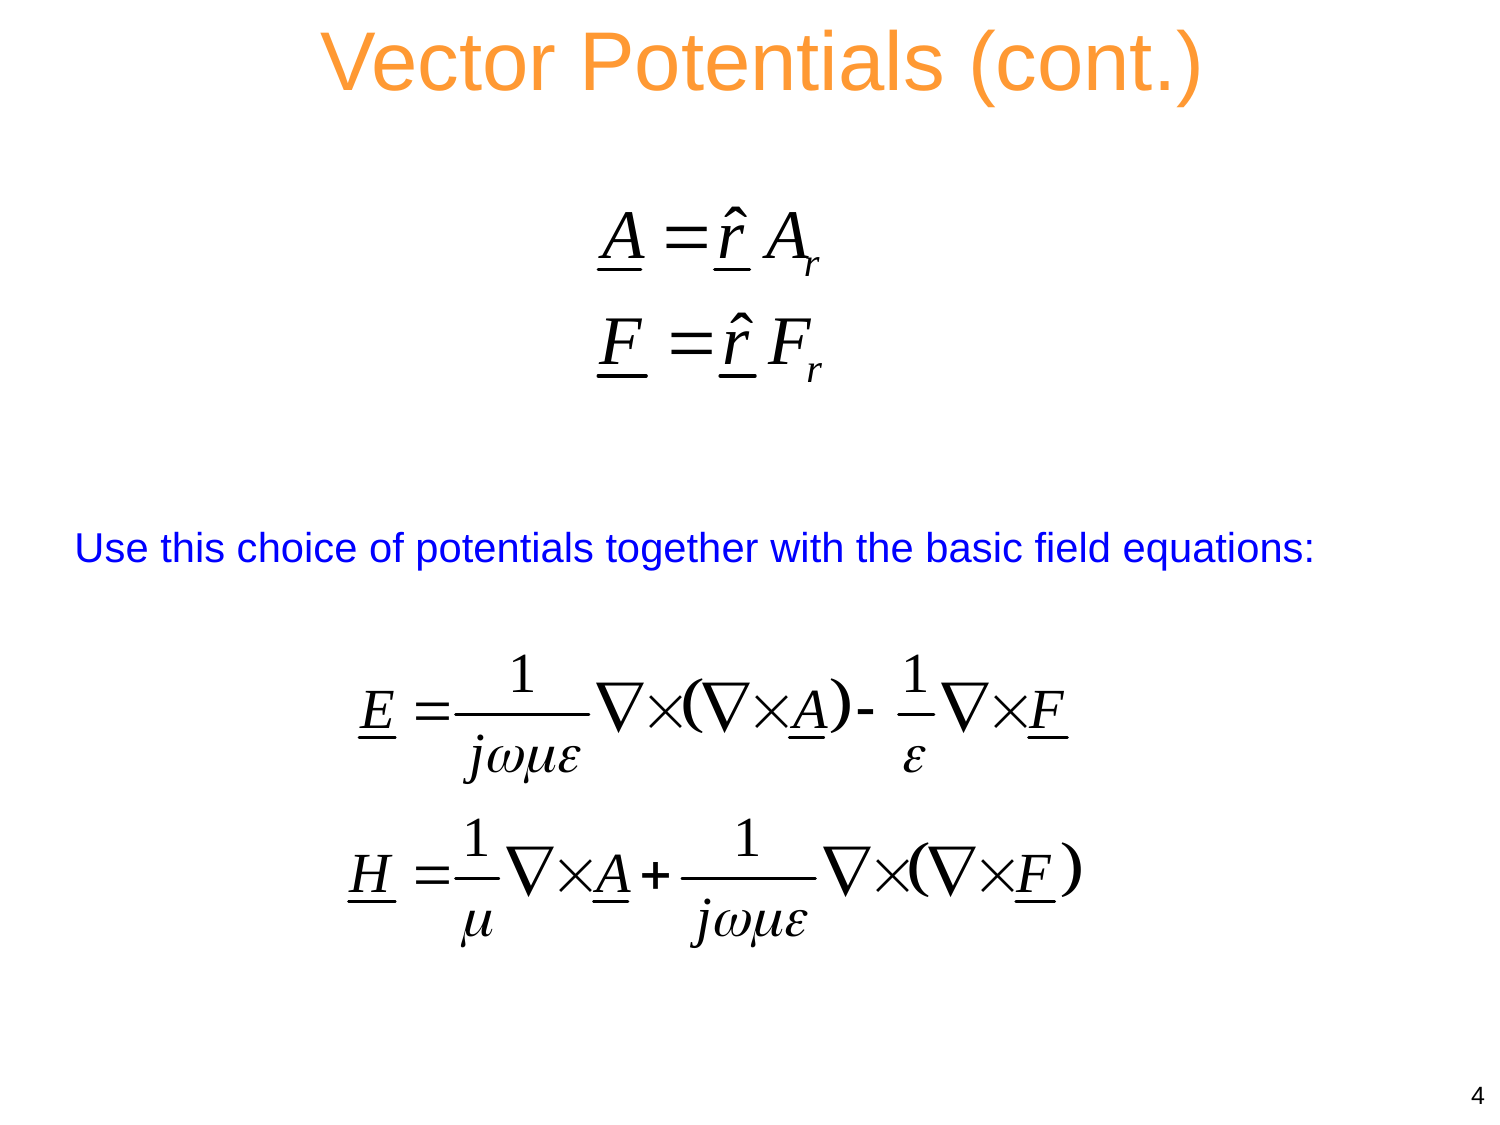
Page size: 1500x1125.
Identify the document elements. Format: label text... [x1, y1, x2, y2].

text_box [338, 638, 1090, 960]
text_box Vector Potentials (cont.) [122, 0, 1403, 115]
slide_number 4 [1149, 1065, 1500, 1125]
text_box Use this choice of potentials together with the basic field equations: [59, 513, 1331, 578]
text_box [586, 189, 837, 399]
